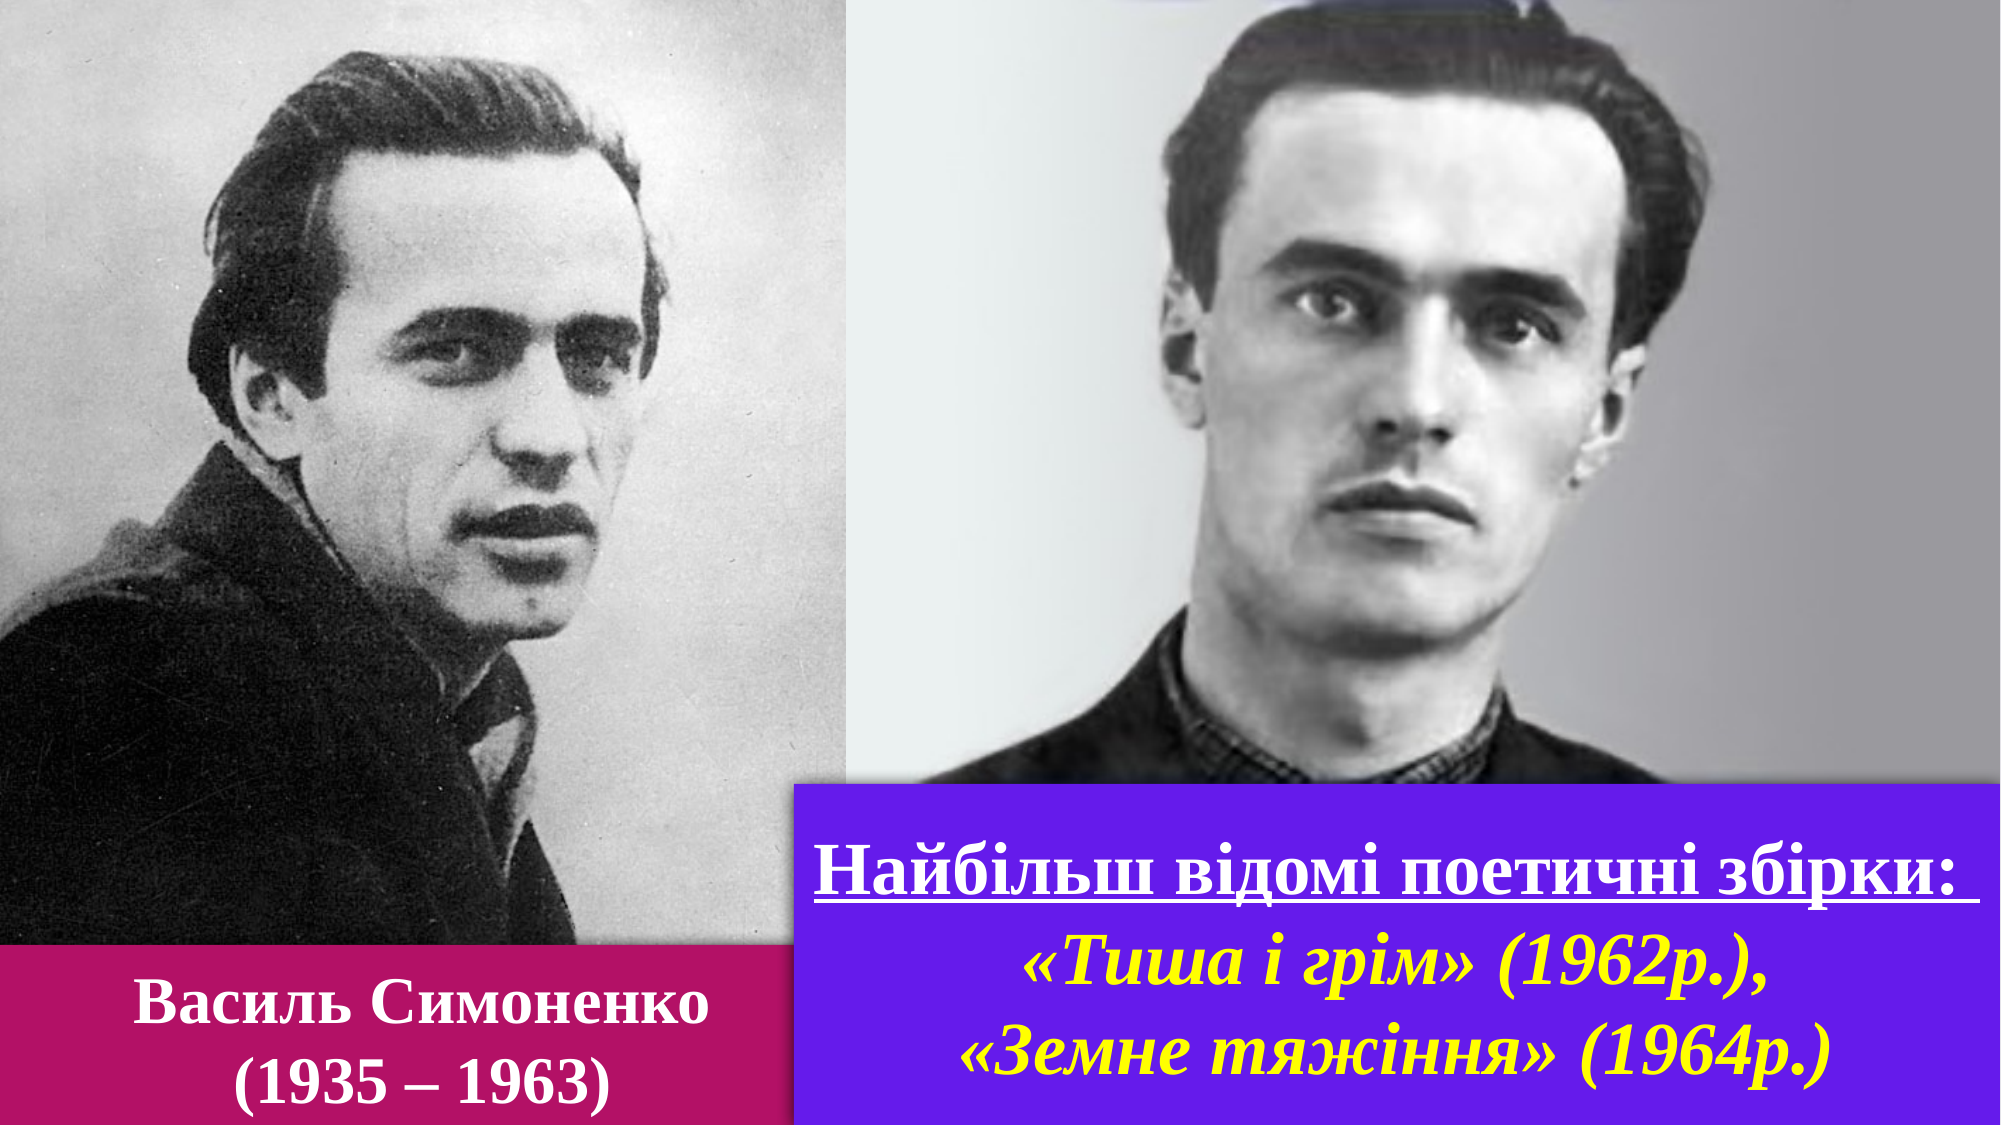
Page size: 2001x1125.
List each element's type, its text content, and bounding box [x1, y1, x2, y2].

picture [0, 0, 2000, 1125]
text_box Найбільш відомі поетичні збірки: «Тиша і грім» (1962р.), «Земне тяжіння» (1964р.) [850, 793, 2000, 1125]
